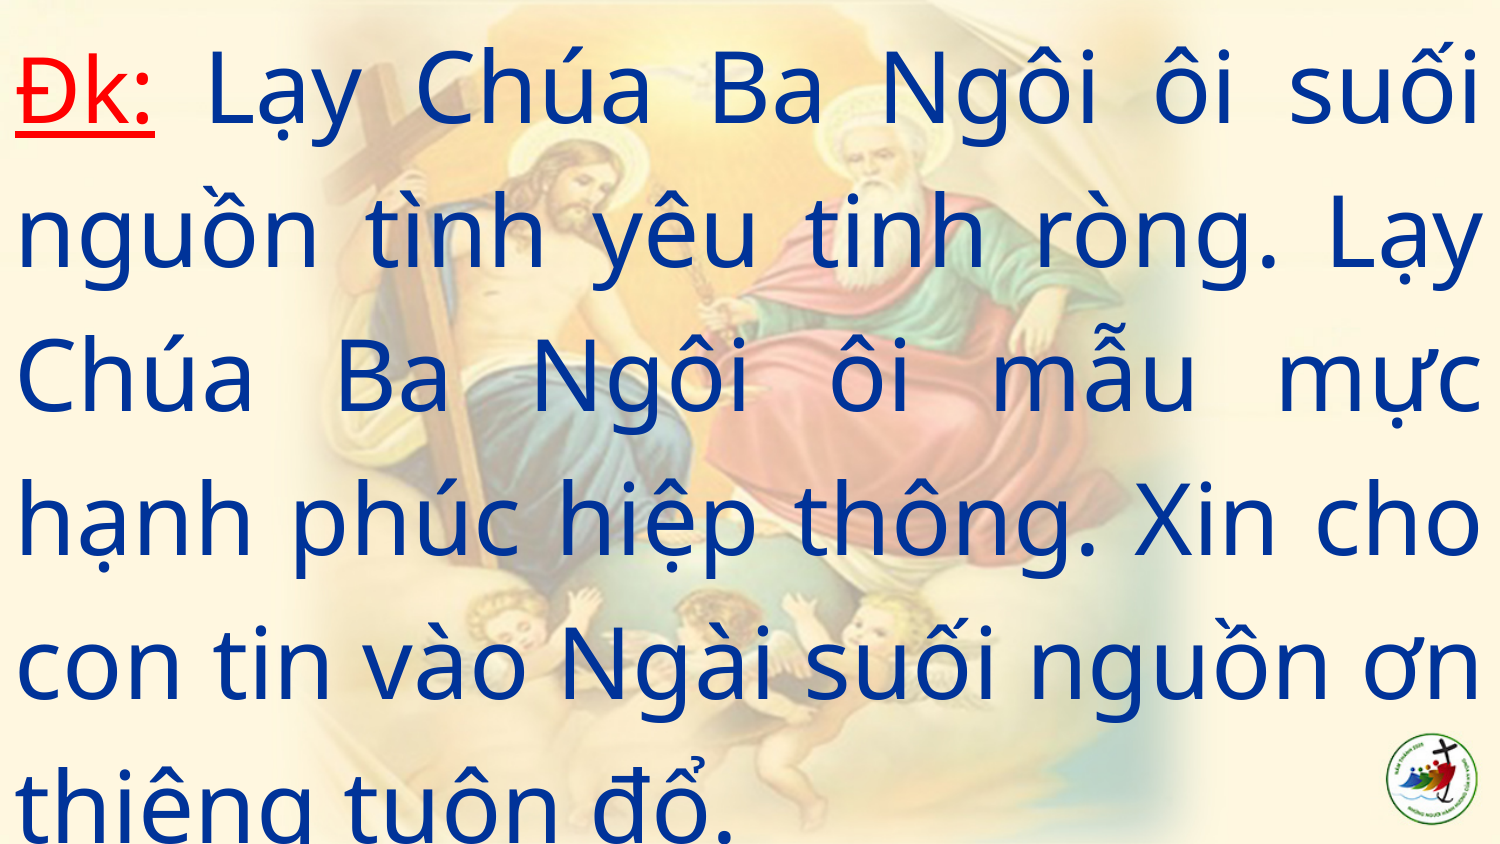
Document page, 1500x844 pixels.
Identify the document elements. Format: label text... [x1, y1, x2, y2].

text_box Đk: Lạy Chúa Ba Ngôi ôi suối nguồn tình yêu tinh ròng. Lạy Chúa Ba Ngôi ôi mẫu mực hạnh phúc hiệp thông. Xin cho con tin vào Ngài suối nguồn ơn thiêng tuôn đổ. [0, 0, 1500, 844]
